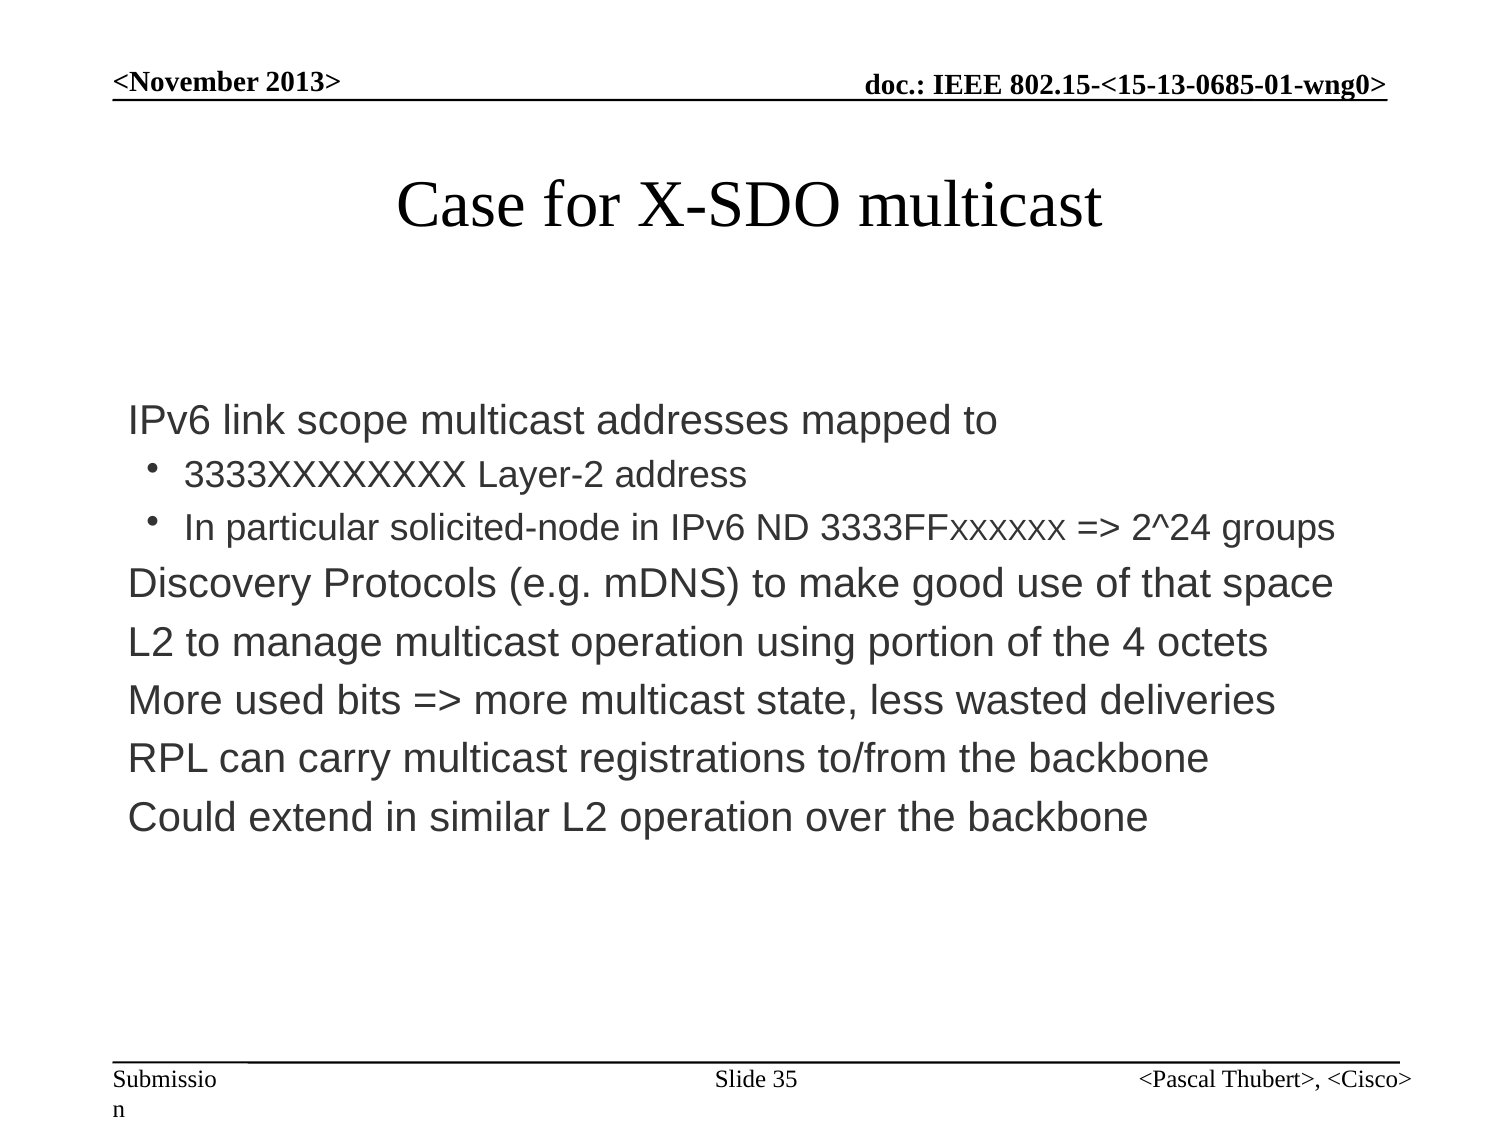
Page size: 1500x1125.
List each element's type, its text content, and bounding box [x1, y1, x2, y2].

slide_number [112, 62, 375, 98]
list IPv6 link scope multicast addresses mapped to 3333XXXXXXXX Layer-2 address In particular solicited-node in IPv6 ND 3333FFXXXXXX => 2^24 groups Discovery Protocols (e.g. mDNS) to make good use of that space L2 to manage multicast operation using portion of the 4 octets More used bits => more multicast state, less wasted deliveries RPL can carry multicast registrations to/from the backbone Could extend in similar L2 operation over the backbone [112, 385, 1388, 1000]
footer <Pascal Thubert>, <Cisco> [900, 1062, 1413, 1093]
slide_number Slide 35 [712, 1062, 800, 1093]
title Case for X-SDO multicast [112, 112, 1388, 288]
